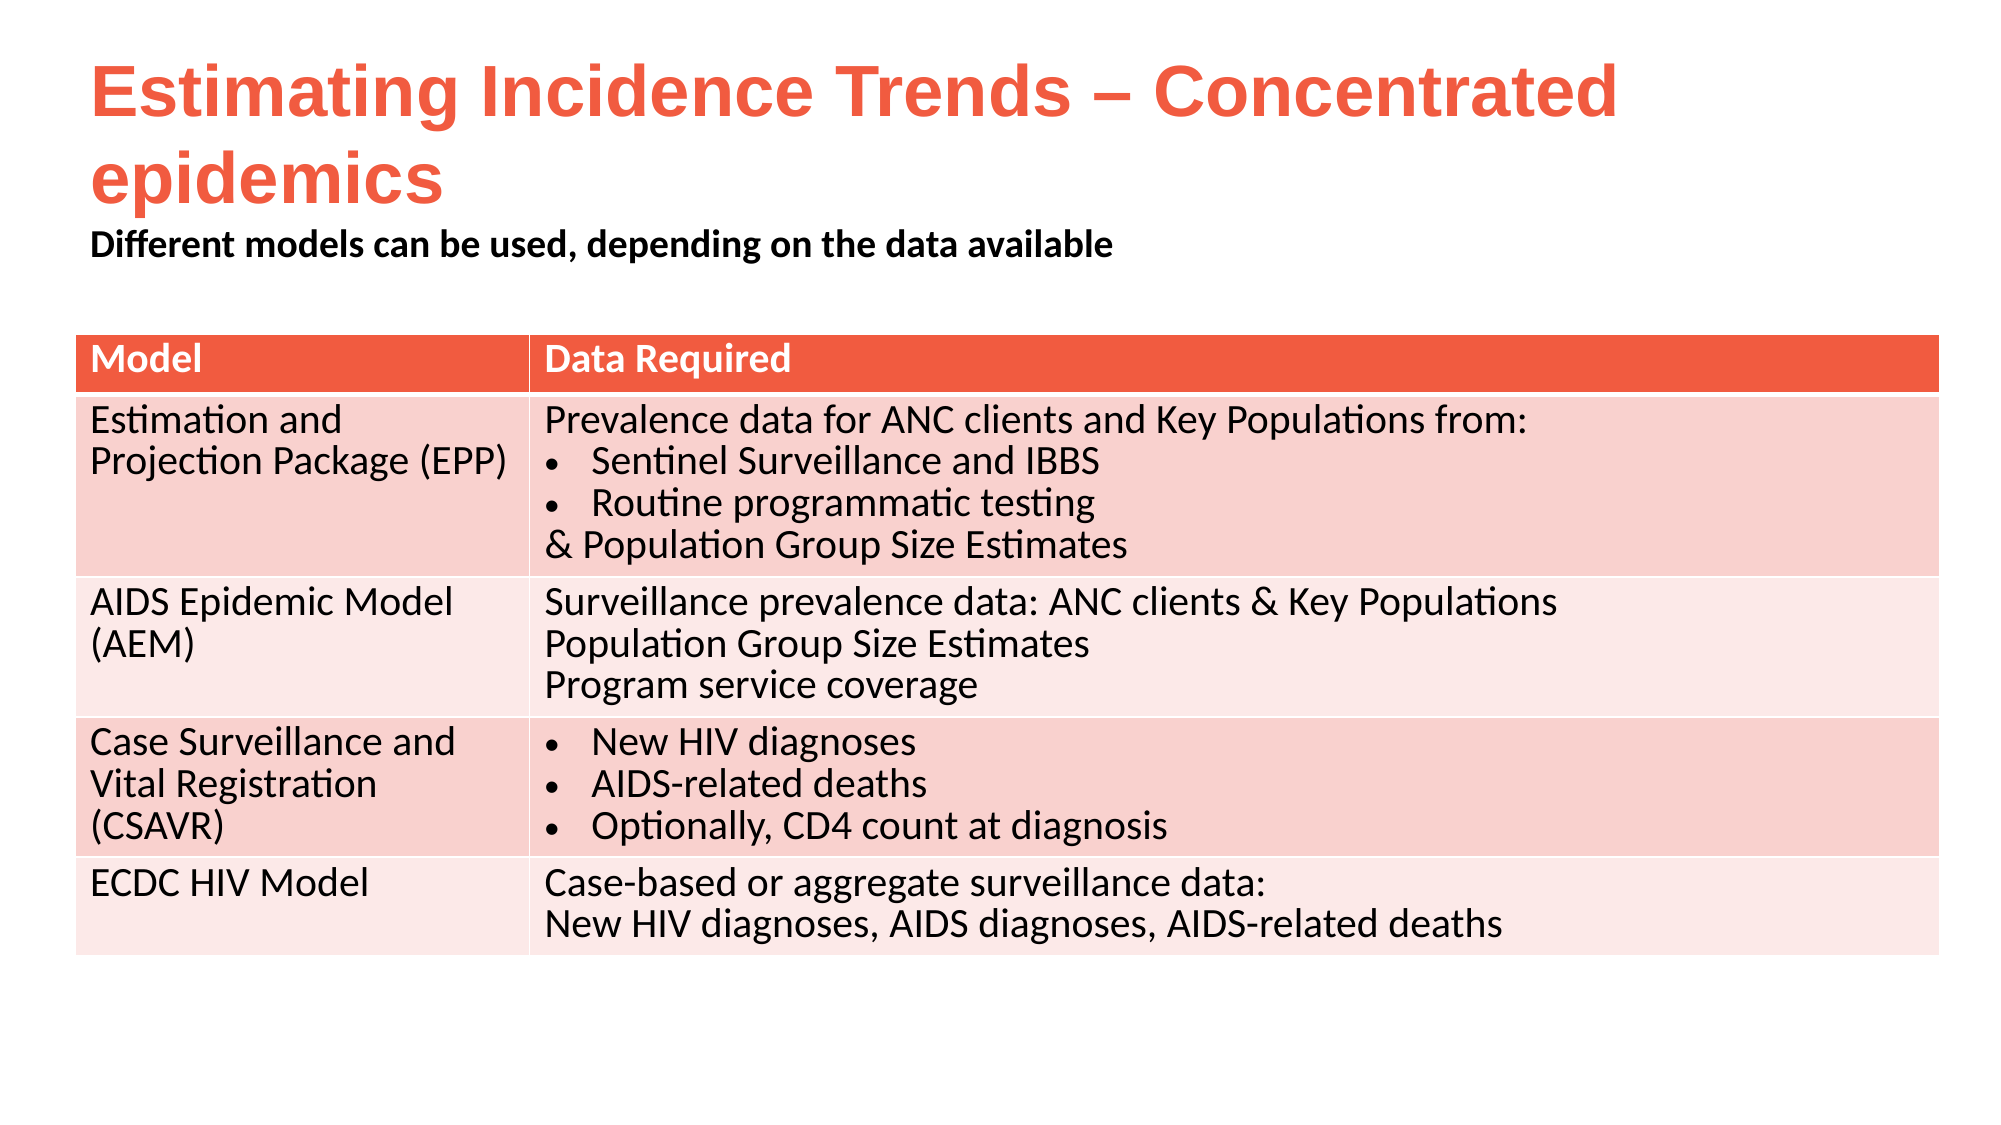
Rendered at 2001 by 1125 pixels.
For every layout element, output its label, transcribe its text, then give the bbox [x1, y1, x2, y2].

title Estimating Incidence Trends – Concentrated epidemics Different models can be used, depending on the data available [75, 35, 2000, 273]
table_cell Prevalence data for ANC clients and Key Populations from: Sentinel Surveillance and IBBS Routine programmatic testing & Population Group Size Estimates [530, 397, 1939, 576]
table_cell Case-based or aggregate surveillance data: New HIV diagnoses, AIDS diagnoses, AIDS-related deaths [530, 858, 1939, 955]
table_cell AIDS Epidemic Model (AEM) [76, 578, 529, 716]
table_cell Surveillance prevalence data: ANC clients & Key Populations Population Group Size Estimates Program service coverage [530, 578, 1939, 716]
table_header Model [76, 335, 529, 392]
table_cell ECDC HIV Model [76, 858, 529, 955]
table_cell Estimation and Projection Package (EPP) [76, 397, 529, 576]
table_cell Case Surveillance and Vital Registration (CSAVR) [76, 718, 529, 856]
table_header Data Required [530, 335, 1939, 392]
table_cell New HIV diagnoses AIDS-related deaths Optionally, CD4 count at diagnosis [530, 718, 1939, 856]
